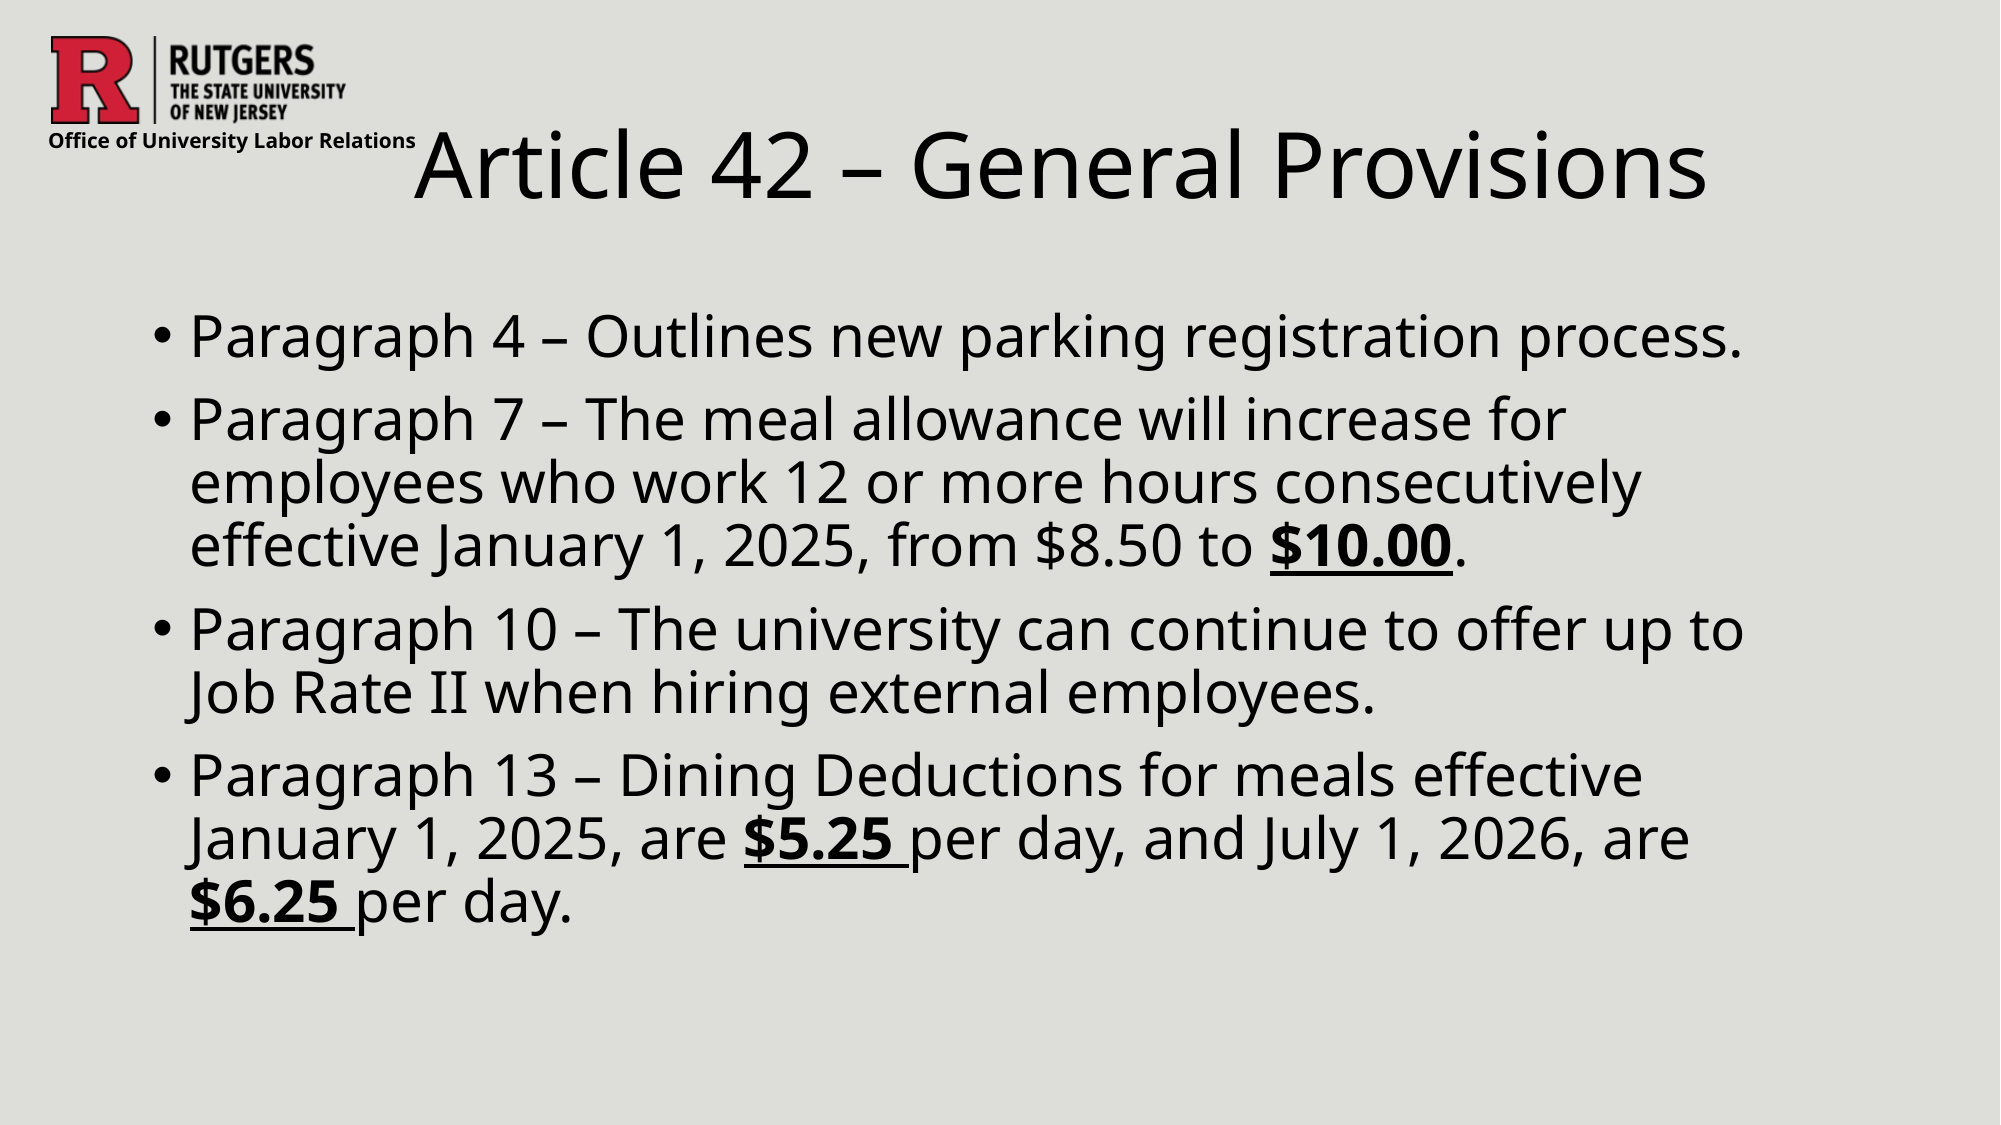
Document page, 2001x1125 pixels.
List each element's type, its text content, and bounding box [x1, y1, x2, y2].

title Article 42 – General Provisions [399, 59, 1863, 278]
picture [51, 36, 346, 124]
list Paragraph 4 – Outlines new parking registration process. Paragraph 7 – The meal allowance will increase for employees who work 12 or more hours consecutively effective January 1, 2025, from $8.50 to $10.00. Paragraph 10 – The university can continue to offer up to Job Rate II when hiring external employees. Paragraph 13 – Dining Deductions for meals effective January 1, 2025, are $5.25 per day, and July 1, 2026, are $6.25 per day. [137, 299, 1863, 1087]
